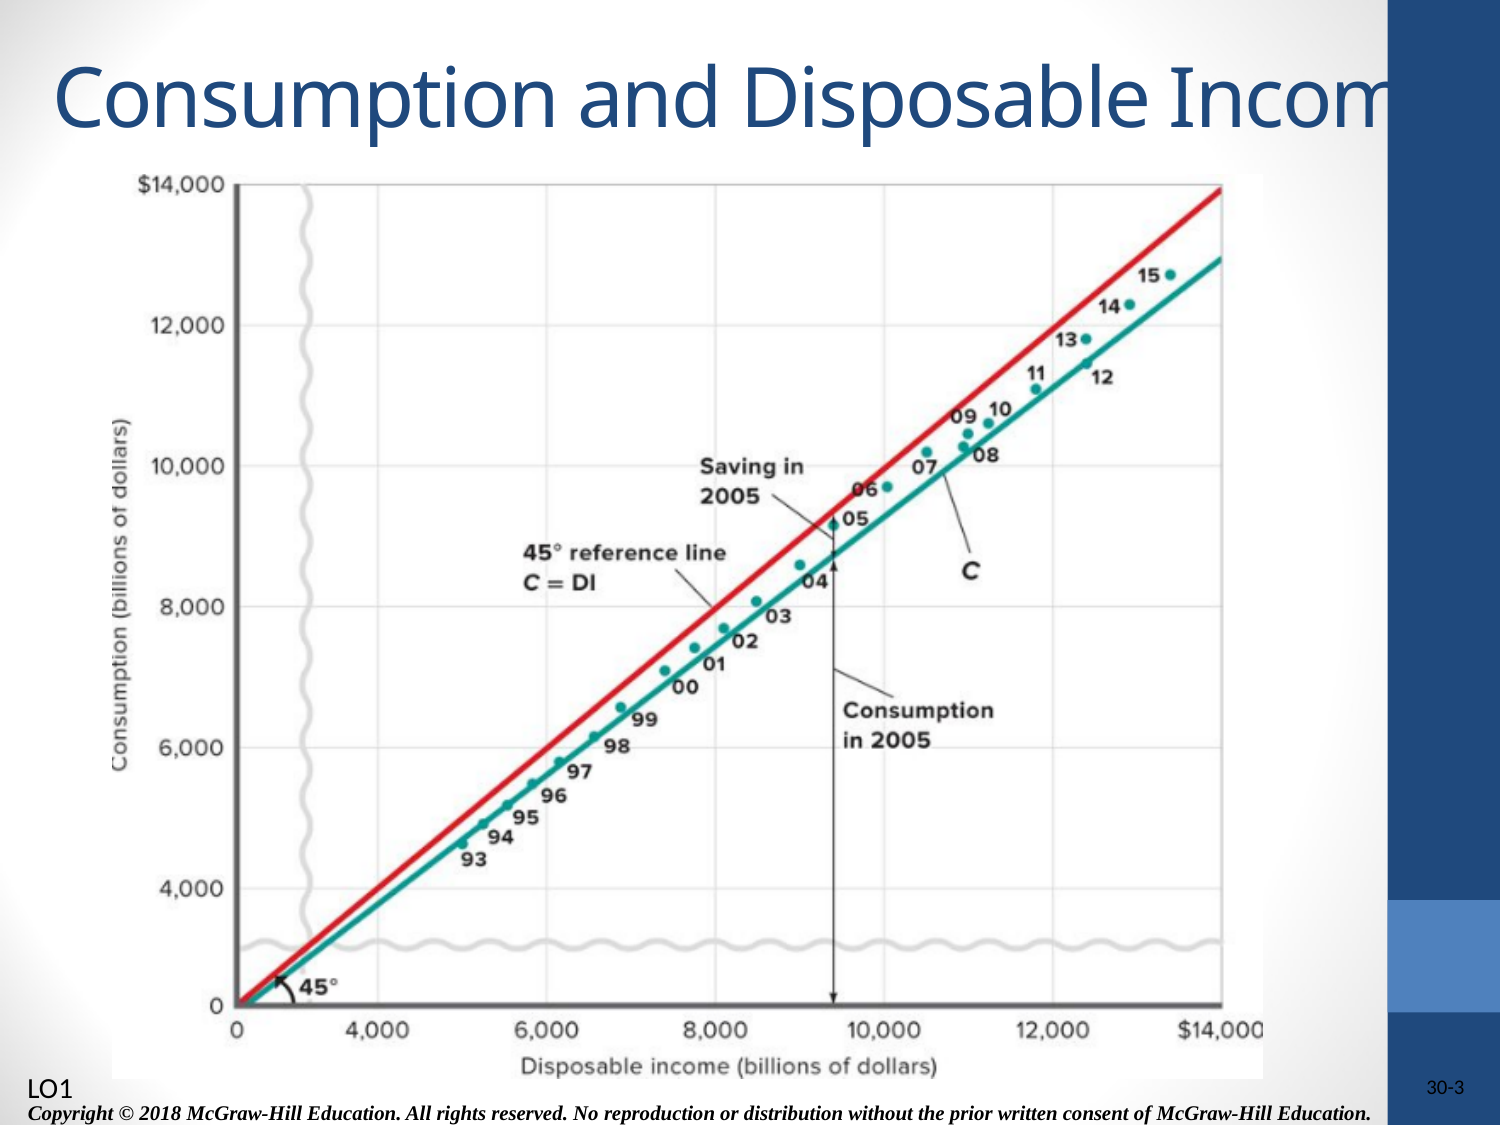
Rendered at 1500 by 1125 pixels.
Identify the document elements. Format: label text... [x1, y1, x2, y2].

text_box LO1 [12, 1062, 92, 1113]
title Consumption and Disposable Income [37, 0, 1500, 188]
picture [0, 0, 1387, 1125]
